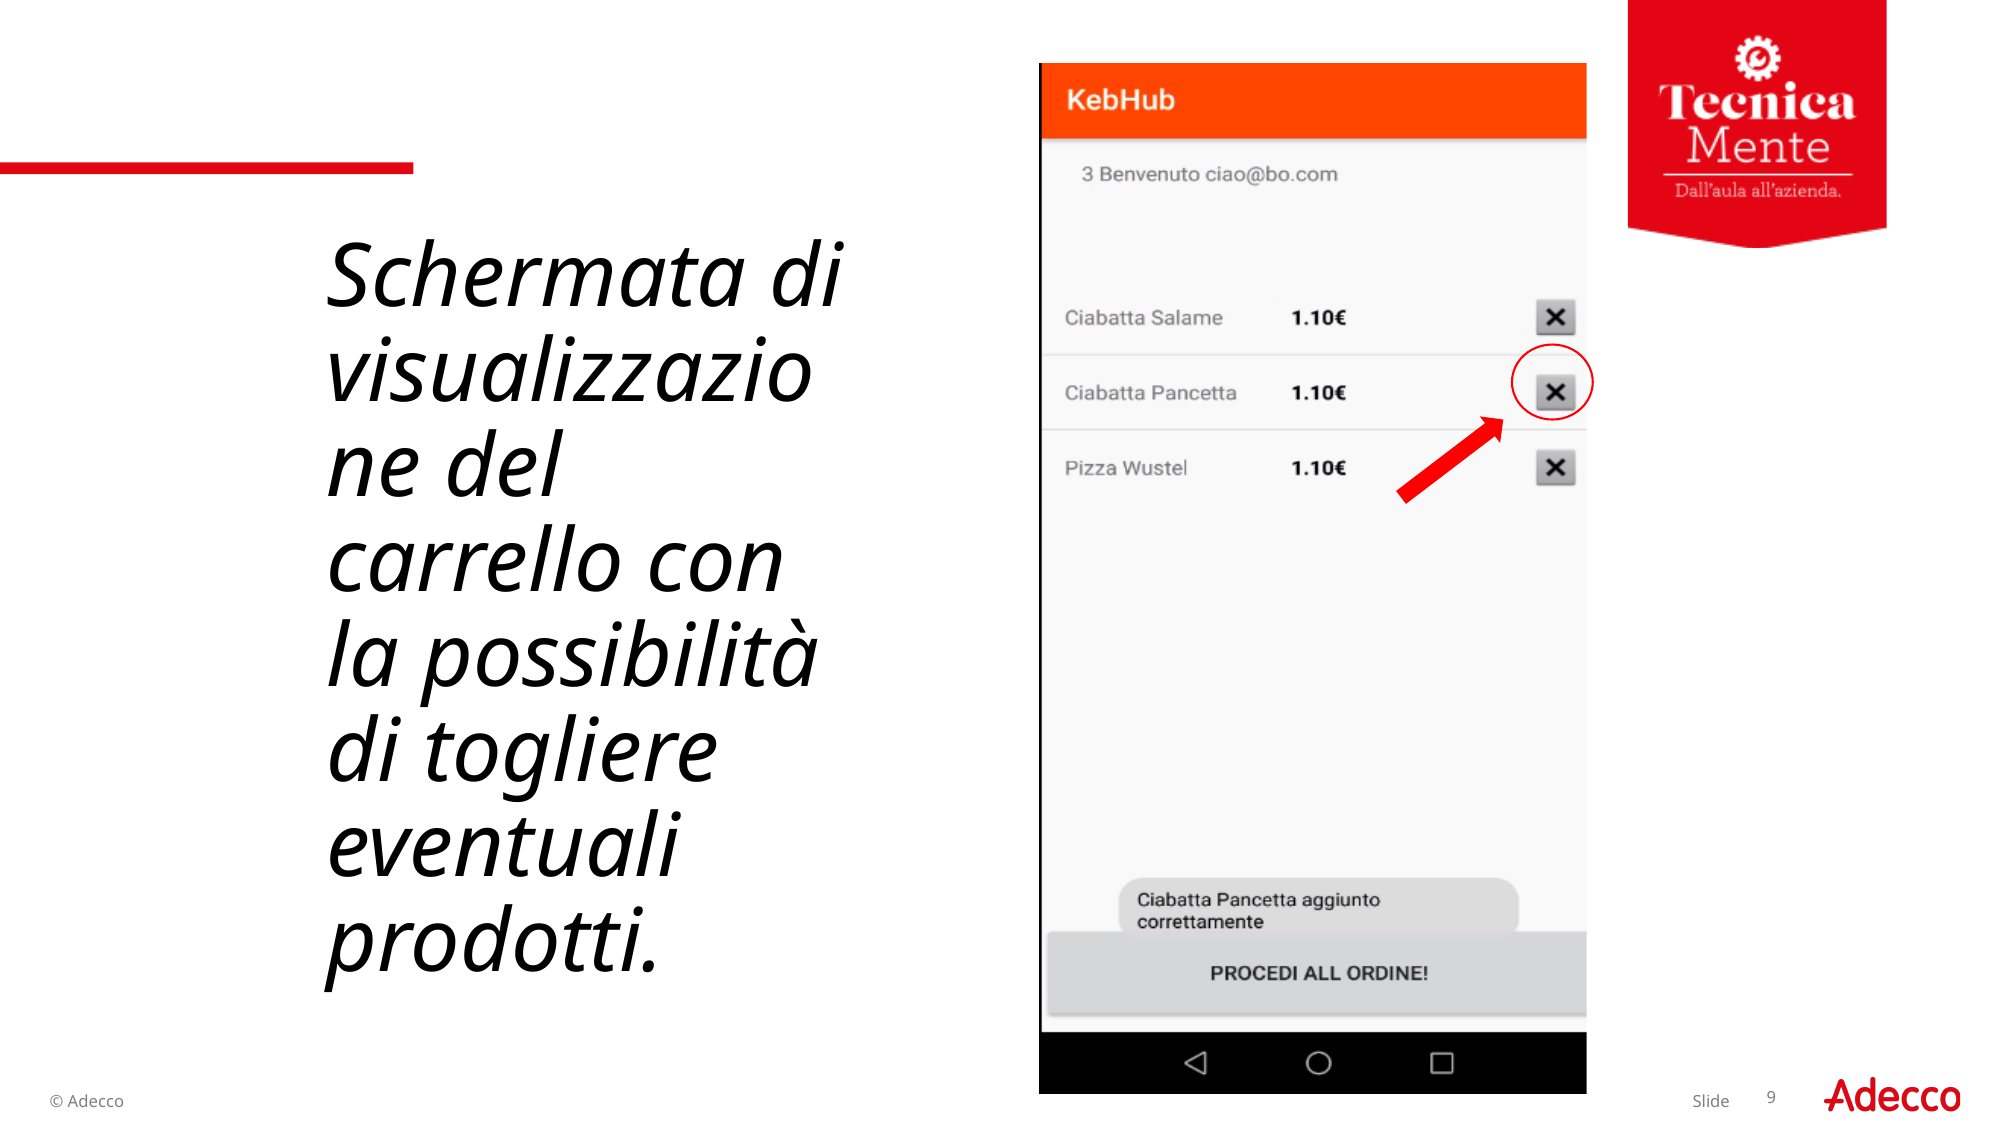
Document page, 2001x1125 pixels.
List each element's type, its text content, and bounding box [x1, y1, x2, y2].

picture [1039, 62, 1593, 1094]
picture [1824, 1077, 1961, 1114]
text_box Schermata di visualizzazione del carrello con la possibilità di togliere eventuali prodotti. [311, 222, 876, 1073]
